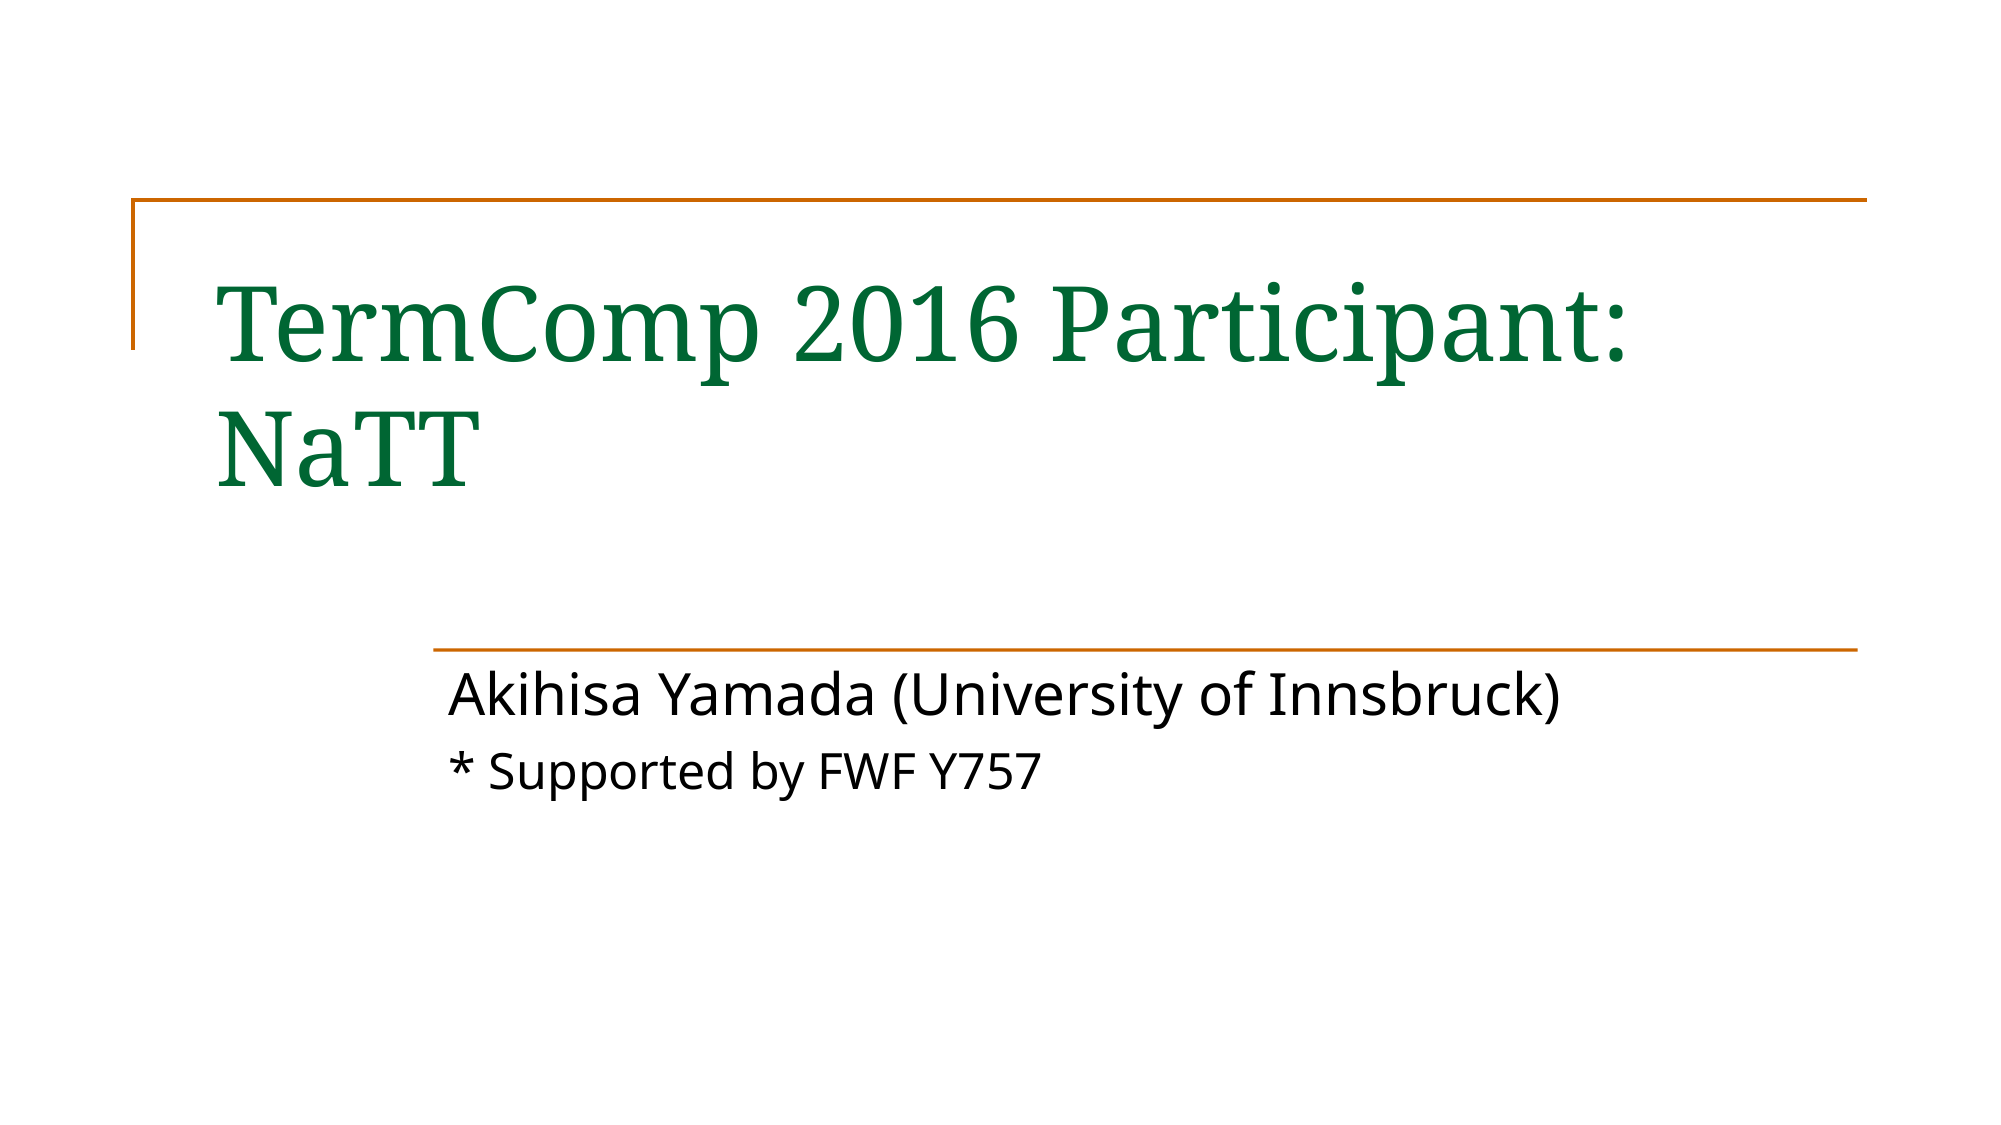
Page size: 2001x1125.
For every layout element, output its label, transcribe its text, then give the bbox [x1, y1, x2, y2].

subtitle Akihisa Yamada (University of Innsbruck) * Supported by FWF Y757 [433, 650, 1867, 938]
title TermComp 2016 Participant: NaTT [200, 249, 1868, 538]
